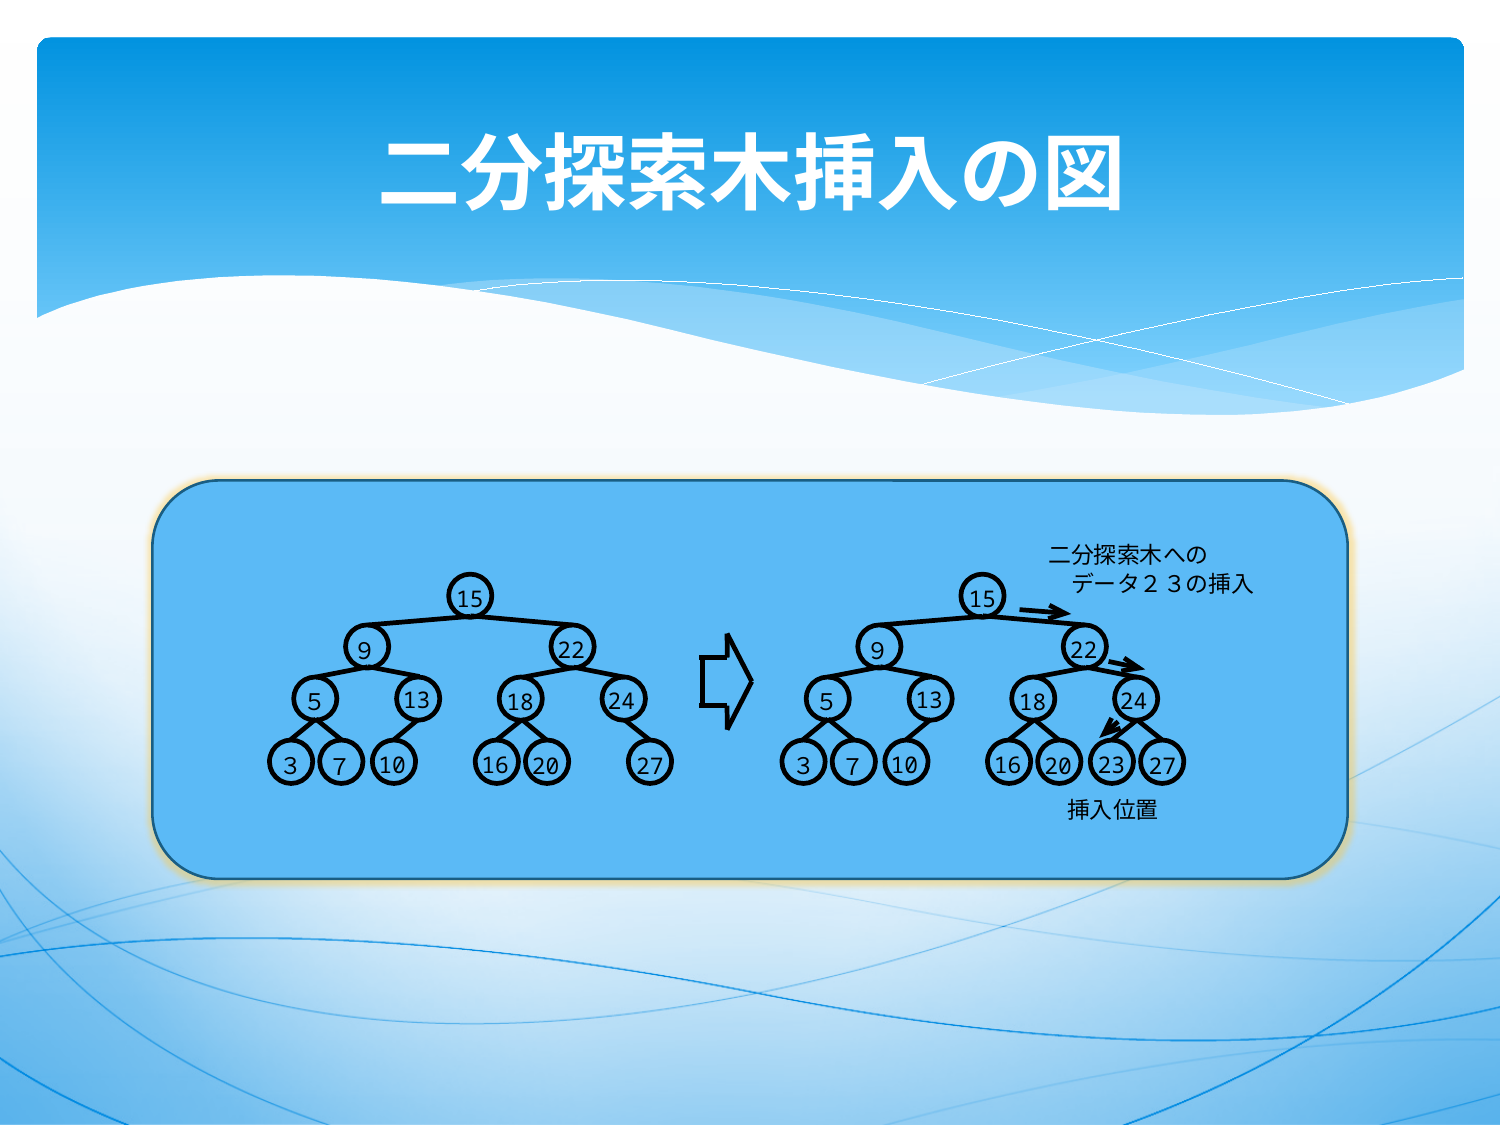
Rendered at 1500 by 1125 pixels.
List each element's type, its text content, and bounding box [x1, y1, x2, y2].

text_box [151, 479, 1349, 881]
title 二分探索木挿入の図 [76, 93, 1427, 247]
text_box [269, 538, 1266, 826]
